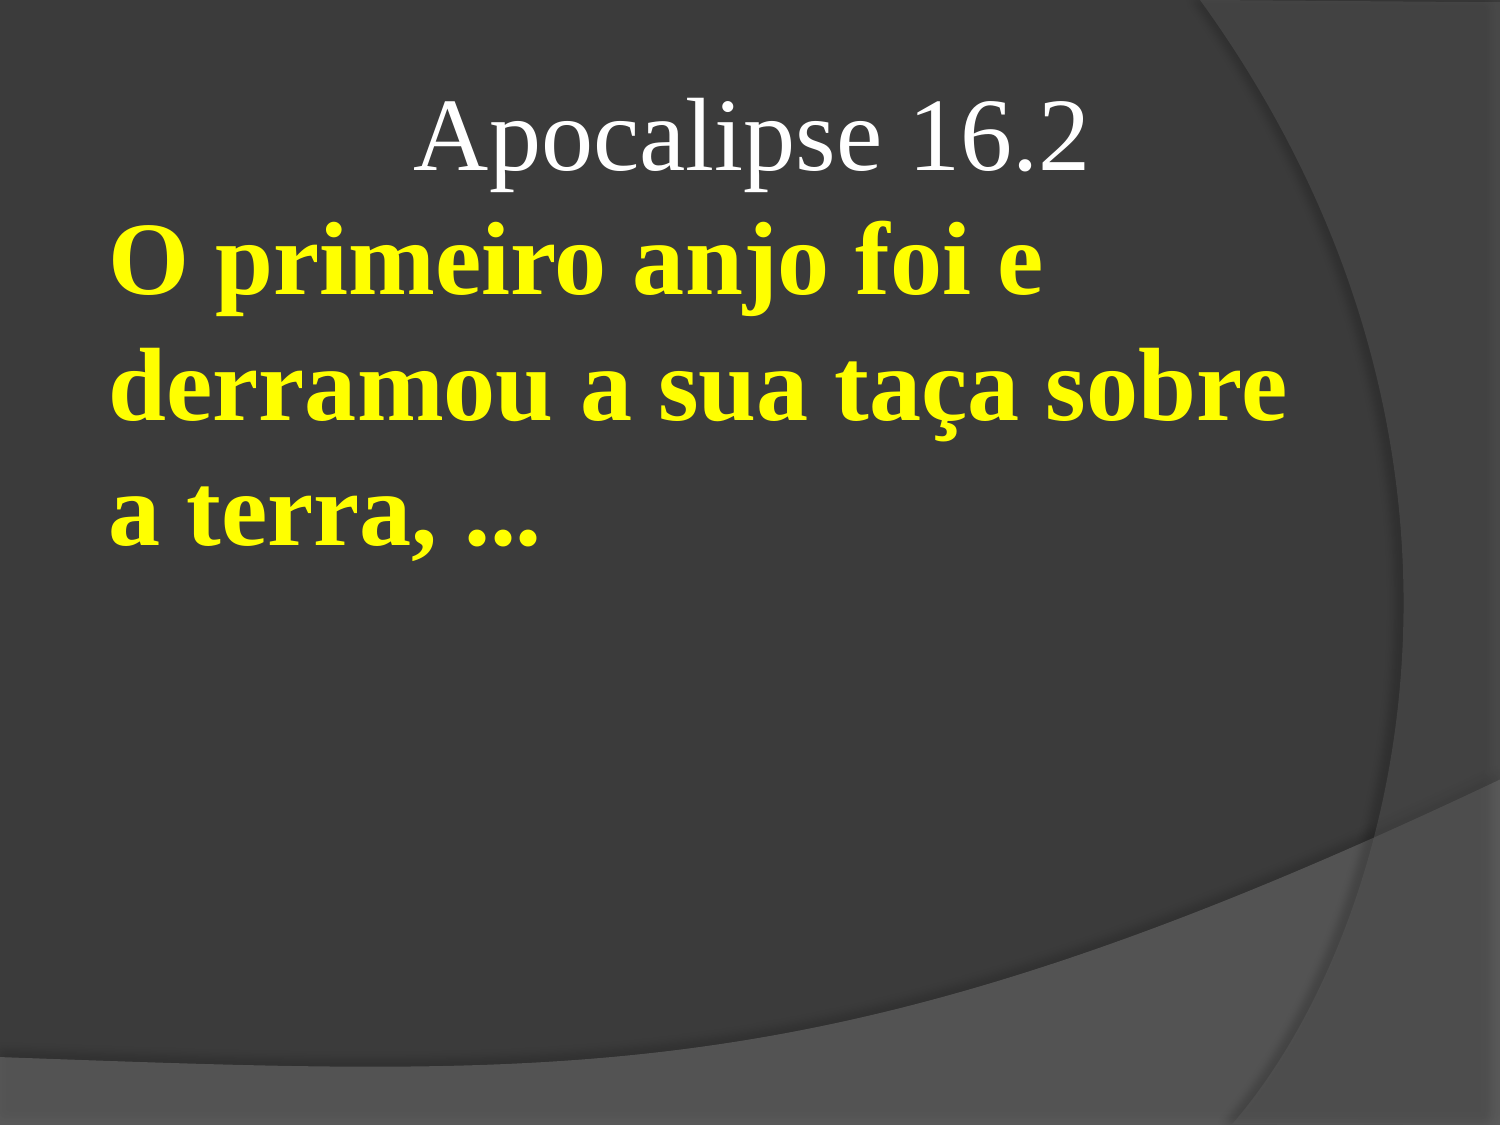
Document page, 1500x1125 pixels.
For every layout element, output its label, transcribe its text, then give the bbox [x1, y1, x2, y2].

text_box Apocalipse 16.2 O primeiro anjo foi e derramou a sua taça sobre a terra, ... [93, 58, 1360, 574]
